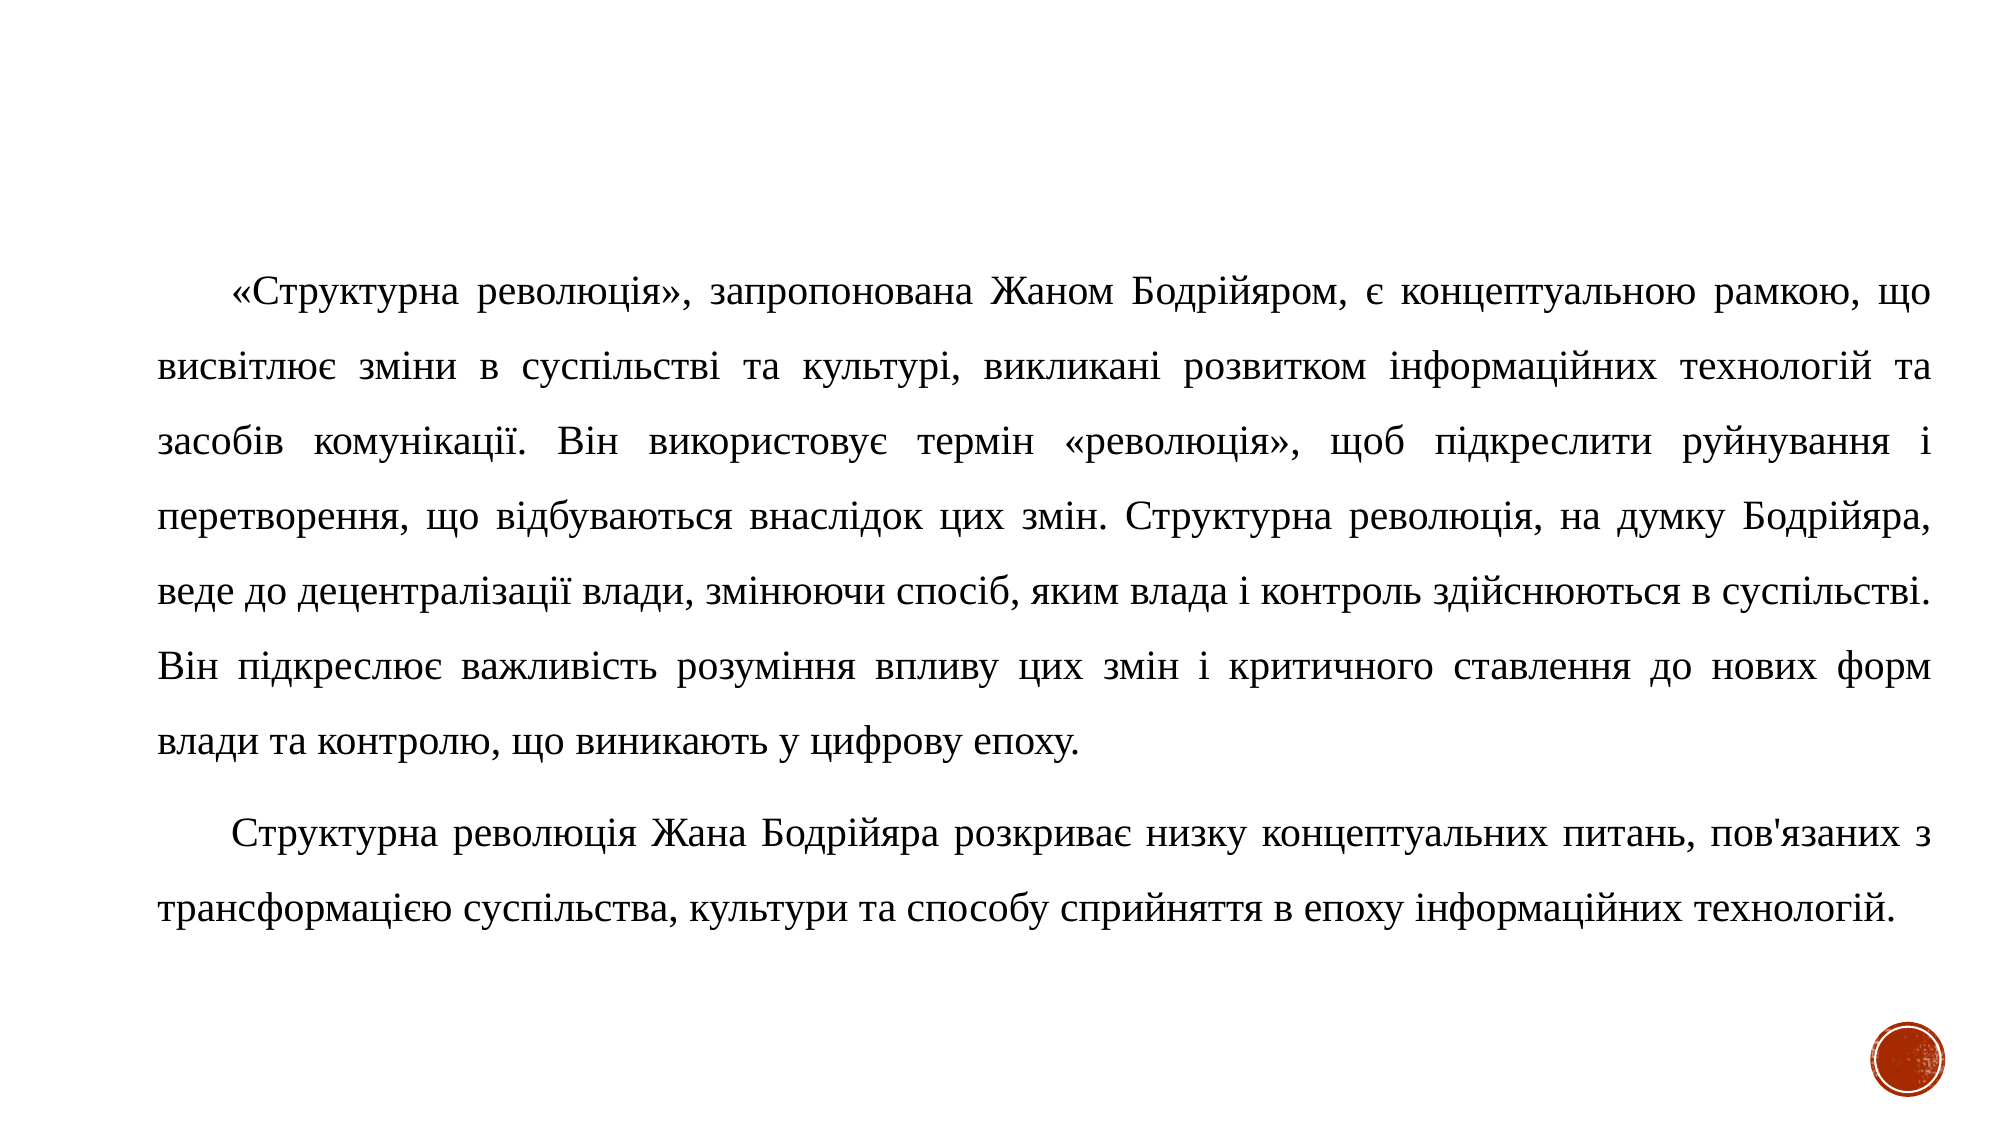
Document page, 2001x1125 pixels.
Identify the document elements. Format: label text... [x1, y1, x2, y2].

text_box «Структурна революція», запропонована Жаном Бодрійяром, є концептуальною рамкою, що висвітлює зміни в суспільстві та культурі, викликані розвитком інформаційних технологій та засобів комунікації. Він використовує термін «революція», щоб підкреслити руйнування і перетворення, що відбуваються внаслідок цих змін. Структурна революція, на думку Бодрійяра, веде до децентралізації влади, змінюючи спосіб, яким влада і контроль здійснюються в суспільстві. Він підкреслює важливість розуміння впливу цих змін і критичного ставлення до нових форм влади та контролю, що виникають у цифрову епоху. Структурна революція Жана Бодрійяра розкриває низку концептуальних питань, пов'язаних з трансформацією суспільства, культури та способу сприйняття в епоху інформаційних технологій. [142, 230, 1947, 937]
